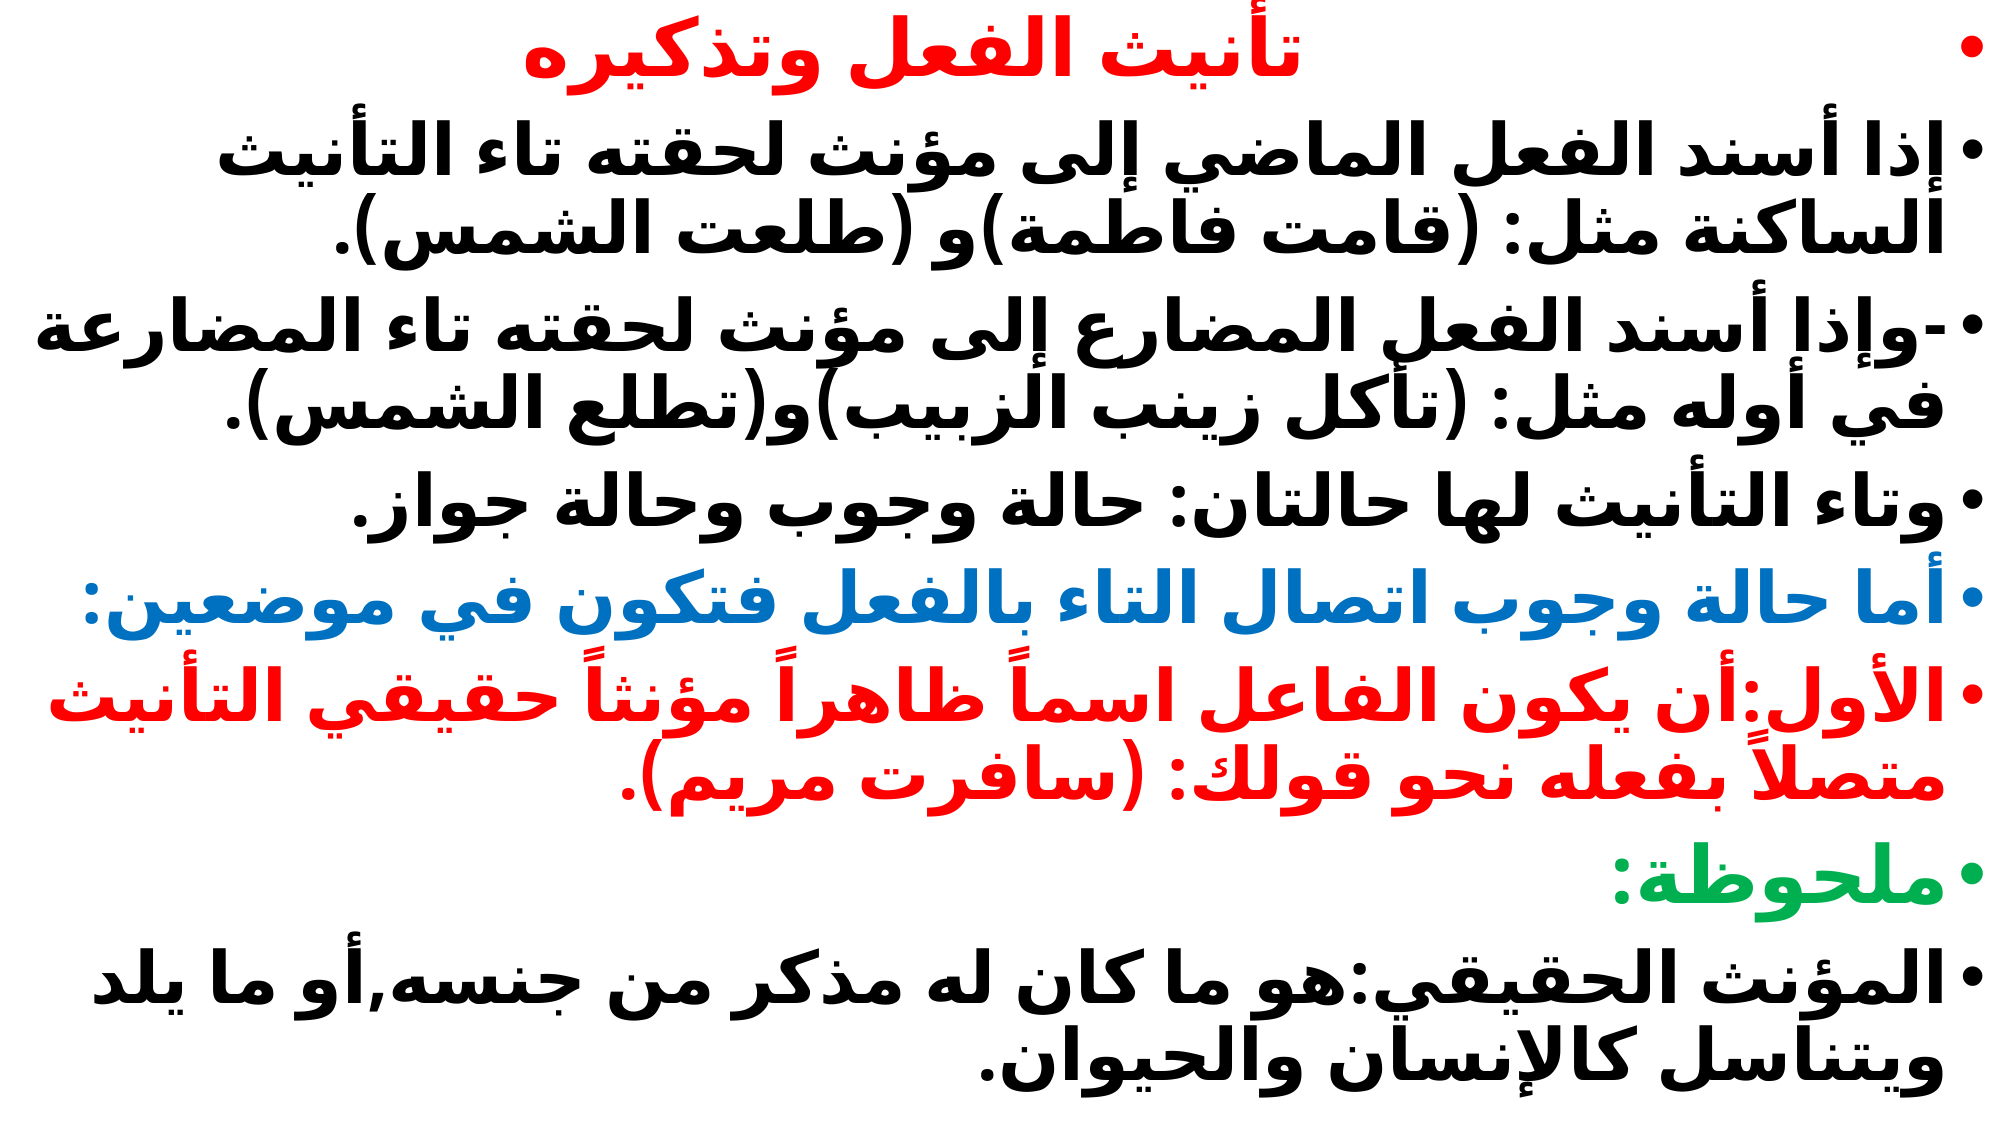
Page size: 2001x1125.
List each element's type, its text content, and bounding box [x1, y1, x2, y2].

list تأنيث الفعل وتذكيره إذا أسند الفعل الماضي إلى مؤنث لحقته تاء التأنيث الساكنة مثل: (قامت فاطمة)و (طلعت الشمس). -وإذا أسند الفعل المضارع إلى مؤنث لحقته تاء المضارعة في أوله مثل: (تأكل زينب الزبيب)و(تطلع الشمس). وتاء التأنيث لها حالتان: حالة وجوب وحالة جواز. أما حالة وجوب اتصال التاء بالفعل فتكون في موضعين: الأول:أن يكون الفاعل اسماً ظاهراً مؤنثاً حقيقي التأنيث متصلاً بفعله نحو قولك: (سافرت مريم). ملحوظة: المؤنث الحقيقي:هو ما كان له مذكر من جنسه,أو ما يلد ويتناسل كالإنسان والحيوان. [0, 0, 2000, 1125]
